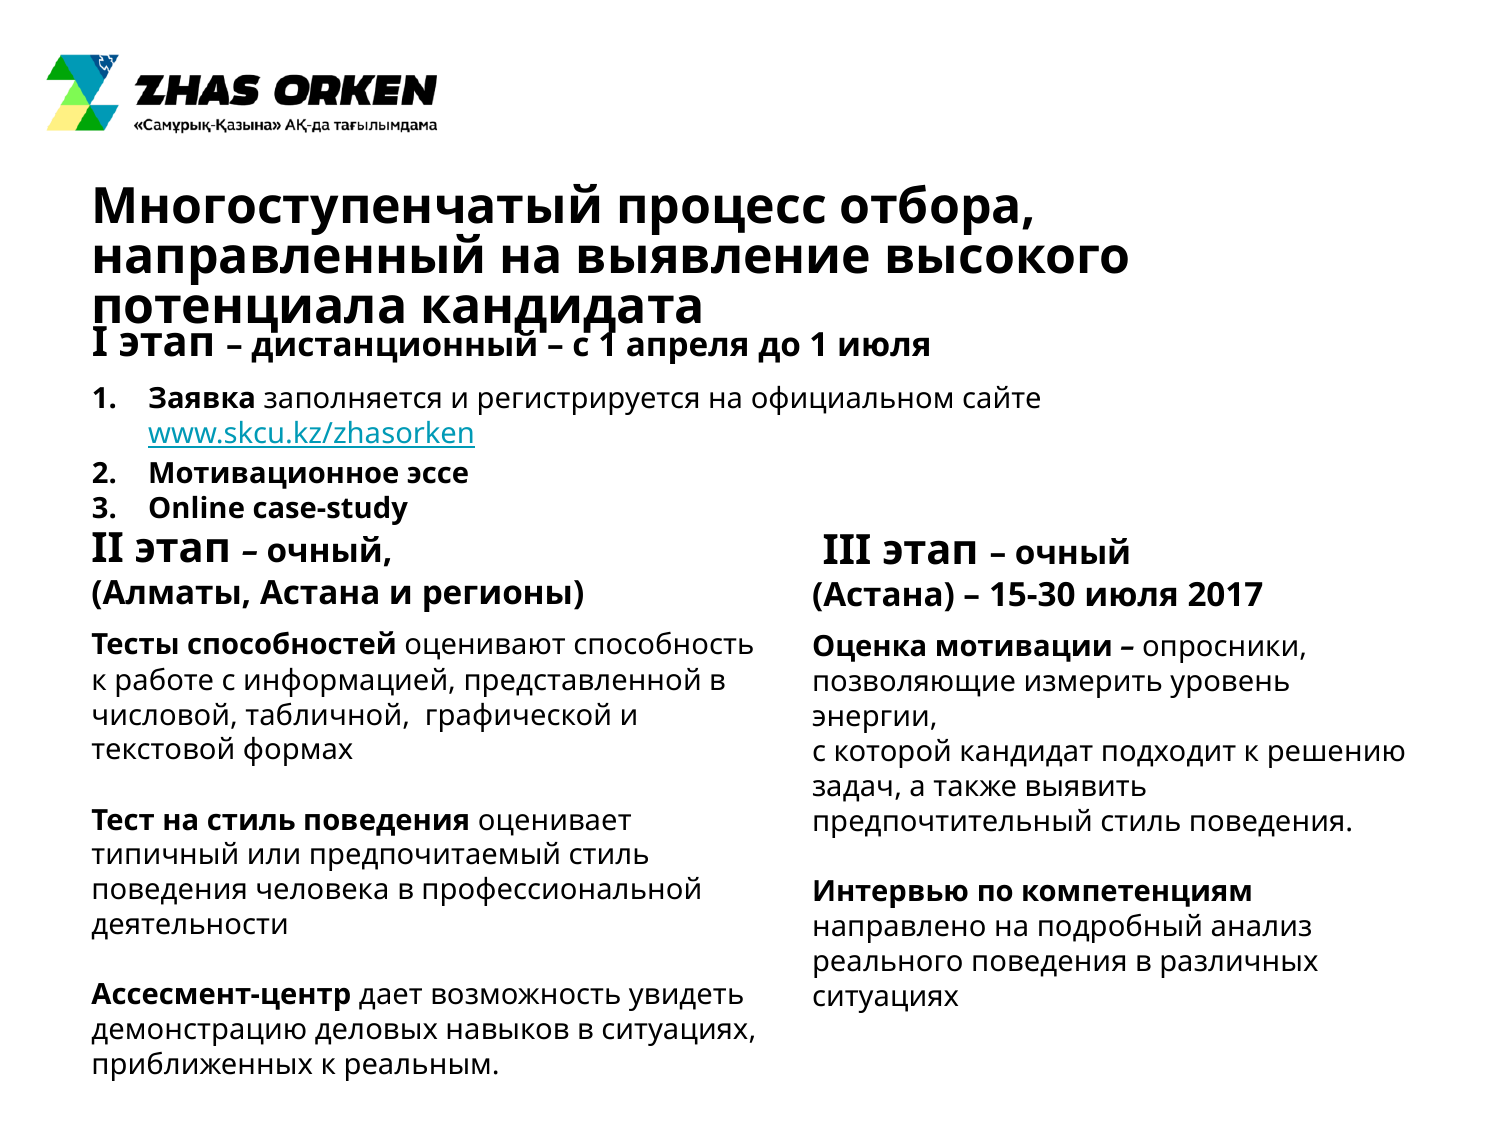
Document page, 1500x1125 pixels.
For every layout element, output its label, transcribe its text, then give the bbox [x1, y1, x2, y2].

text_box Многоступенчатый процесс отбора, направленный на выявление высокого потенциала кандидата [76, 176, 1400, 342]
text_box I этап – дистанционный – с 1 апреля до 1 июля Заявка заполняется и регистрируется на официальном сайте www.skcu.kz/zhasorken Мотивационное эссе Online case-study [77, 307, 1329, 532]
text_box III этап – очный (Астана) – 15-30 июля 2017 Оценка мотивации – опросники, позволяющие измерить уровень энергии, с которой кандидат подходит к решению задач, а также выявить предпочтительный стиль поведения. Интервью по компетенциям направлено на подробный анализ реального поведения в различных ситуациях [797, 515, 1434, 1060]
picture [17, 19, 475, 173]
text_box II этап – очный, (Алматы, Астана и регионы) Тесты способностей оценивают способность к работе с информацией, представленной в числовой, табличной, графической и текстовой формах Тест на стиль поведения оценивает типичный или предпочитаемый стиль поведения человека в профессиональной деятельности Ассесмент-центр дает возможность увидеть демонстрацию деловых навыков в ситуациях, приближенных к реальным. [76, 513, 786, 1088]
